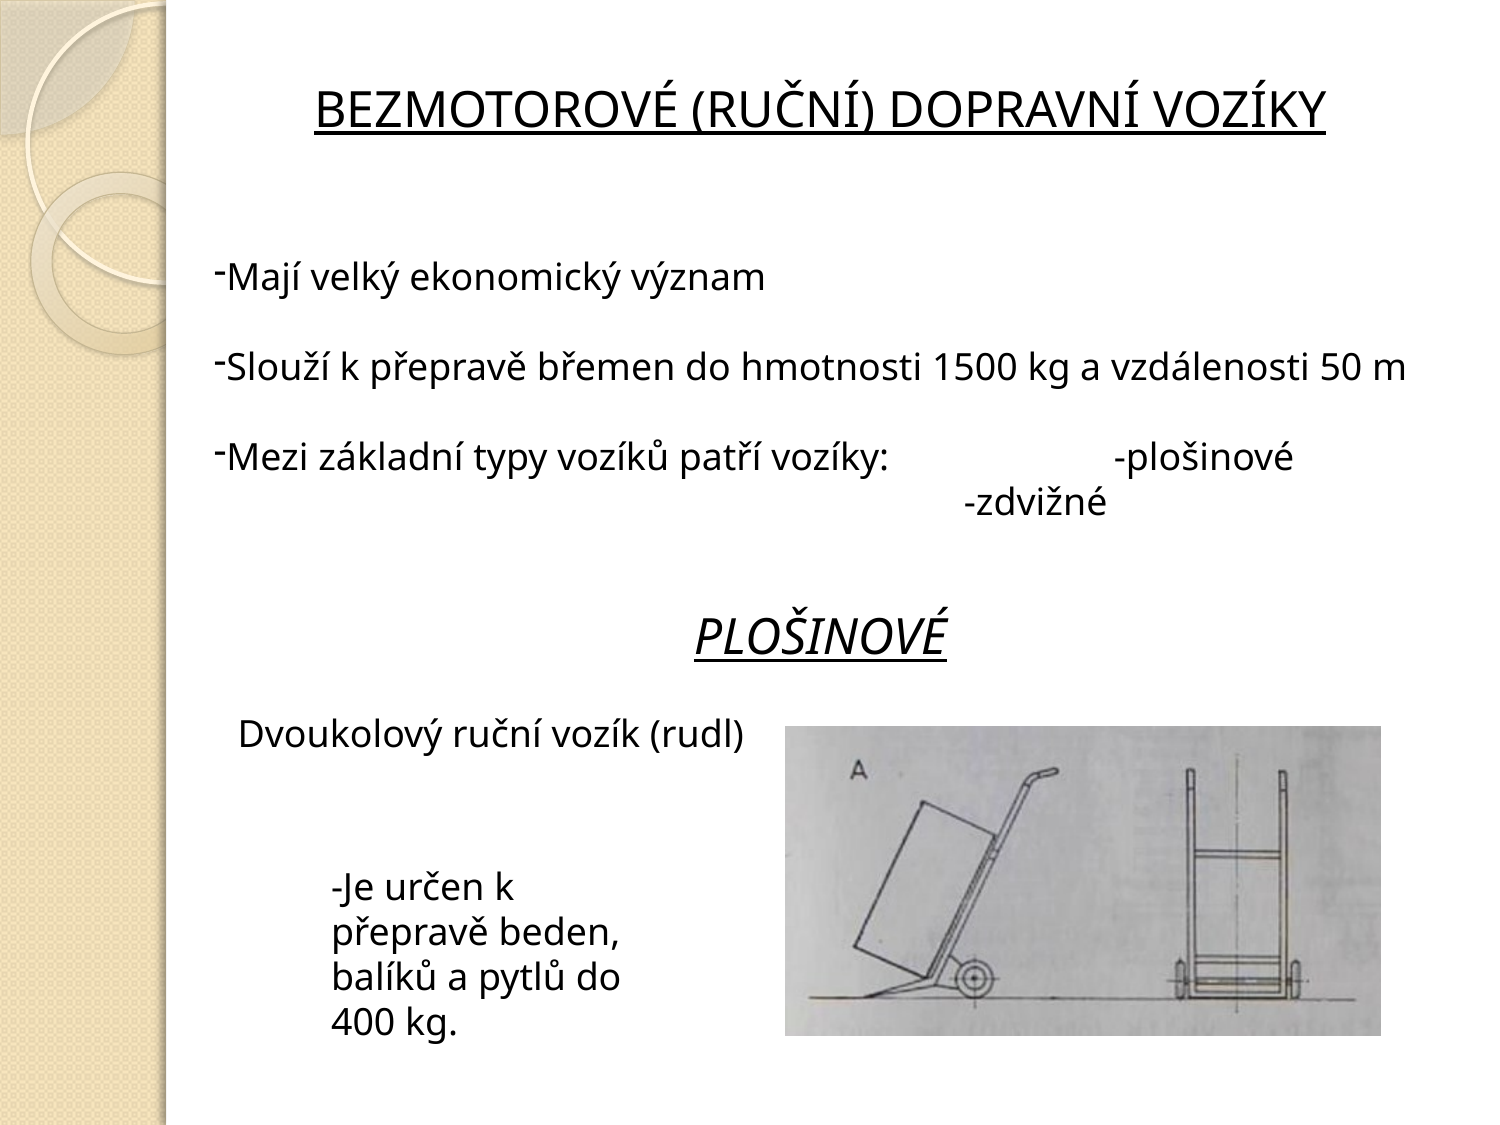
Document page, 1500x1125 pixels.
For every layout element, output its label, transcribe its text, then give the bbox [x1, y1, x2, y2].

text_box BEZMOTOROVÉ (RUČNÍ) DOPRAVNÍ VOZÍKY [222, 70, 1418, 145]
text_box Mají velký ekonomický význam Slouží k přepravě břemen do hmotnosti 1500 kg a vzdálenosti 50 m Mezi základní typy vozíků patří vozíky: -plošinové -zdvižné [199, 246, 1454, 621]
picture [784, 726, 1381, 1037]
text_box Dvoukolový ruční vozík (rudl) [222, 703, 1360, 763]
text_box -Je určen k přepravě beden, balíků a pytlů do 400 kg. [316, 855, 680, 1051]
text_box PLOŠINOVÉ [410, 597, 1231, 673]
